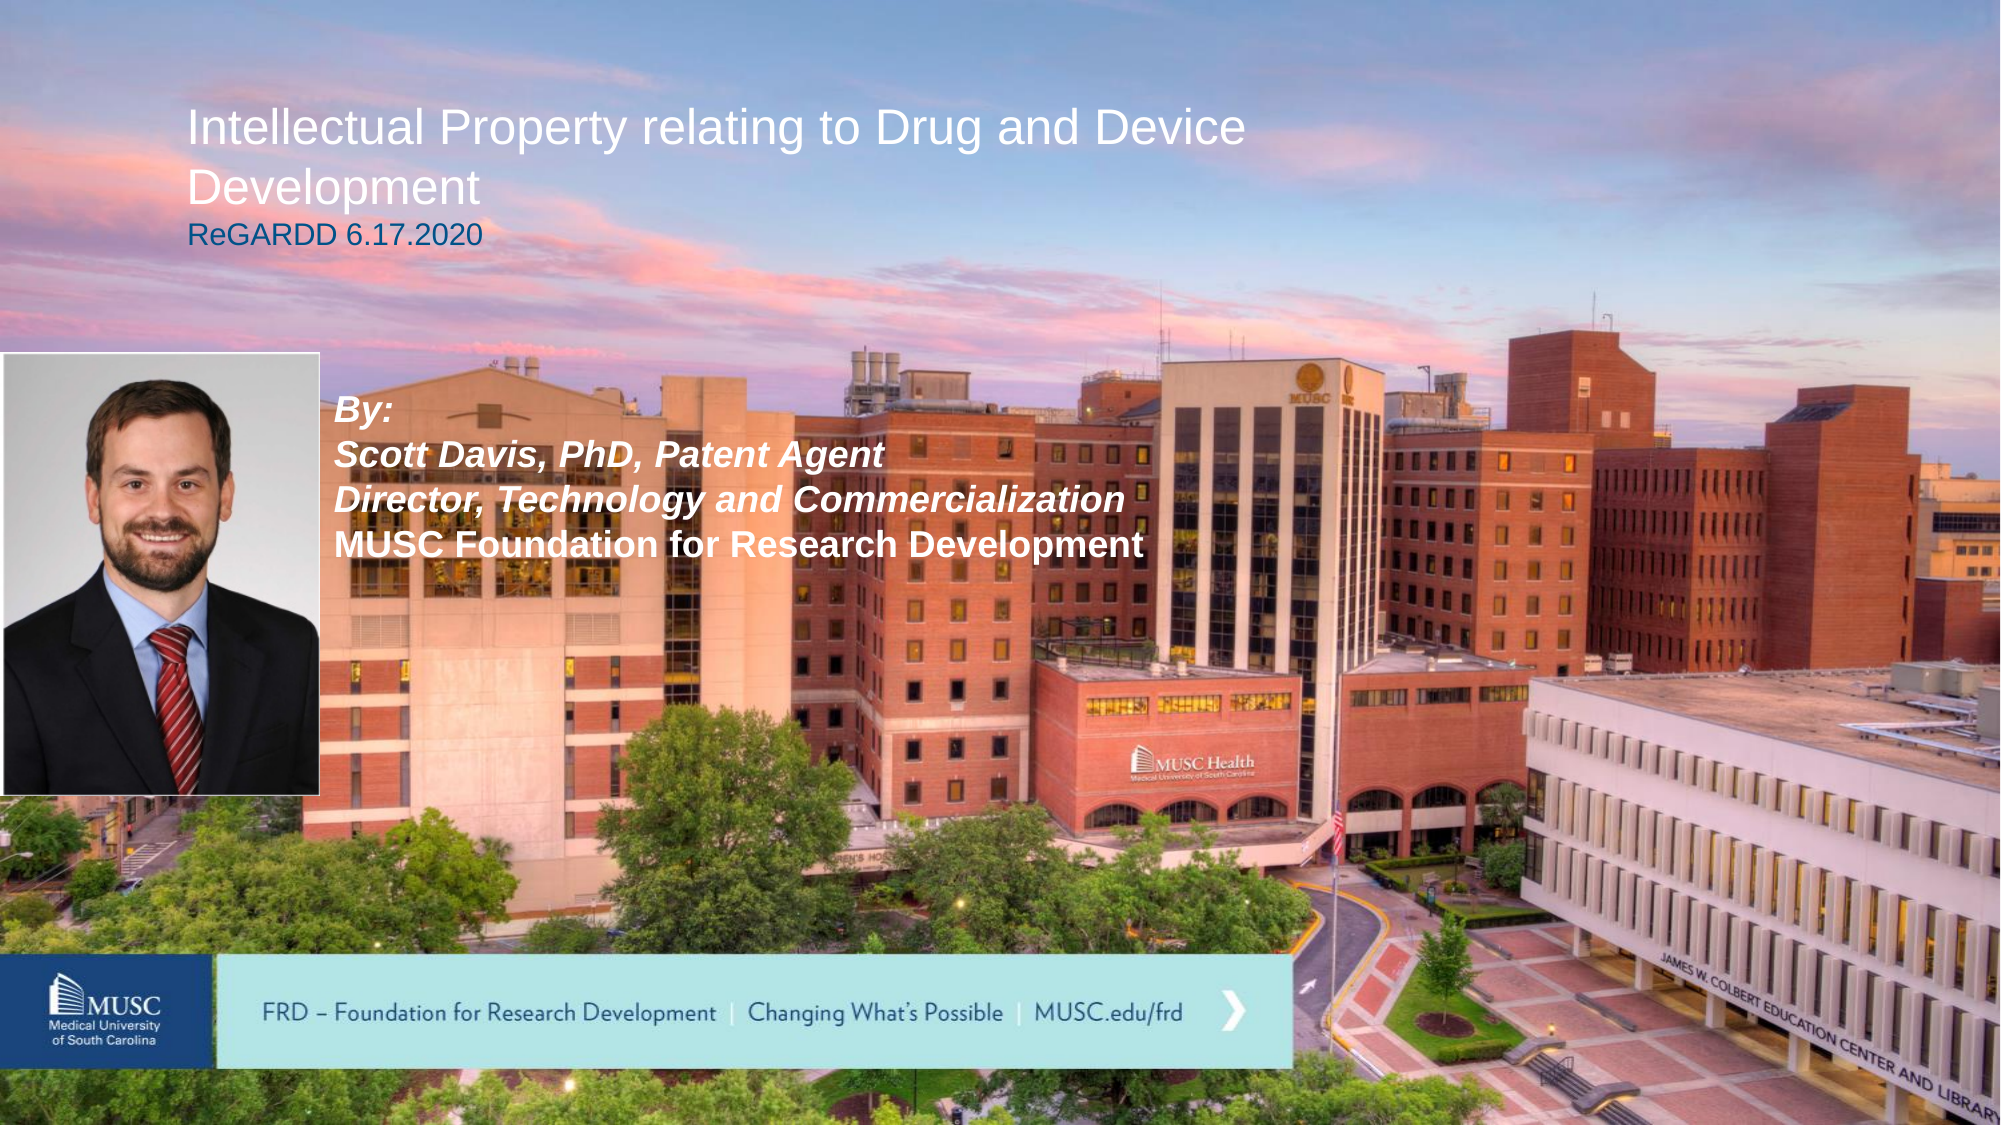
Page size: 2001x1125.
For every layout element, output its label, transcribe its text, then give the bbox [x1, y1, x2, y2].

title Intellectual Property relating to Drug and Device Development [171, 110, 1326, 199]
picture [0, 0, 2001, 1125]
text_box By: Scott Davis, PhD, Patent Agent Director, Technology and Commercialization MUSC Foundation for Research Development [324, 377, 1320, 572]
subtitle ReGARDD 6.17.2020 [172, 206, 1330, 330]
